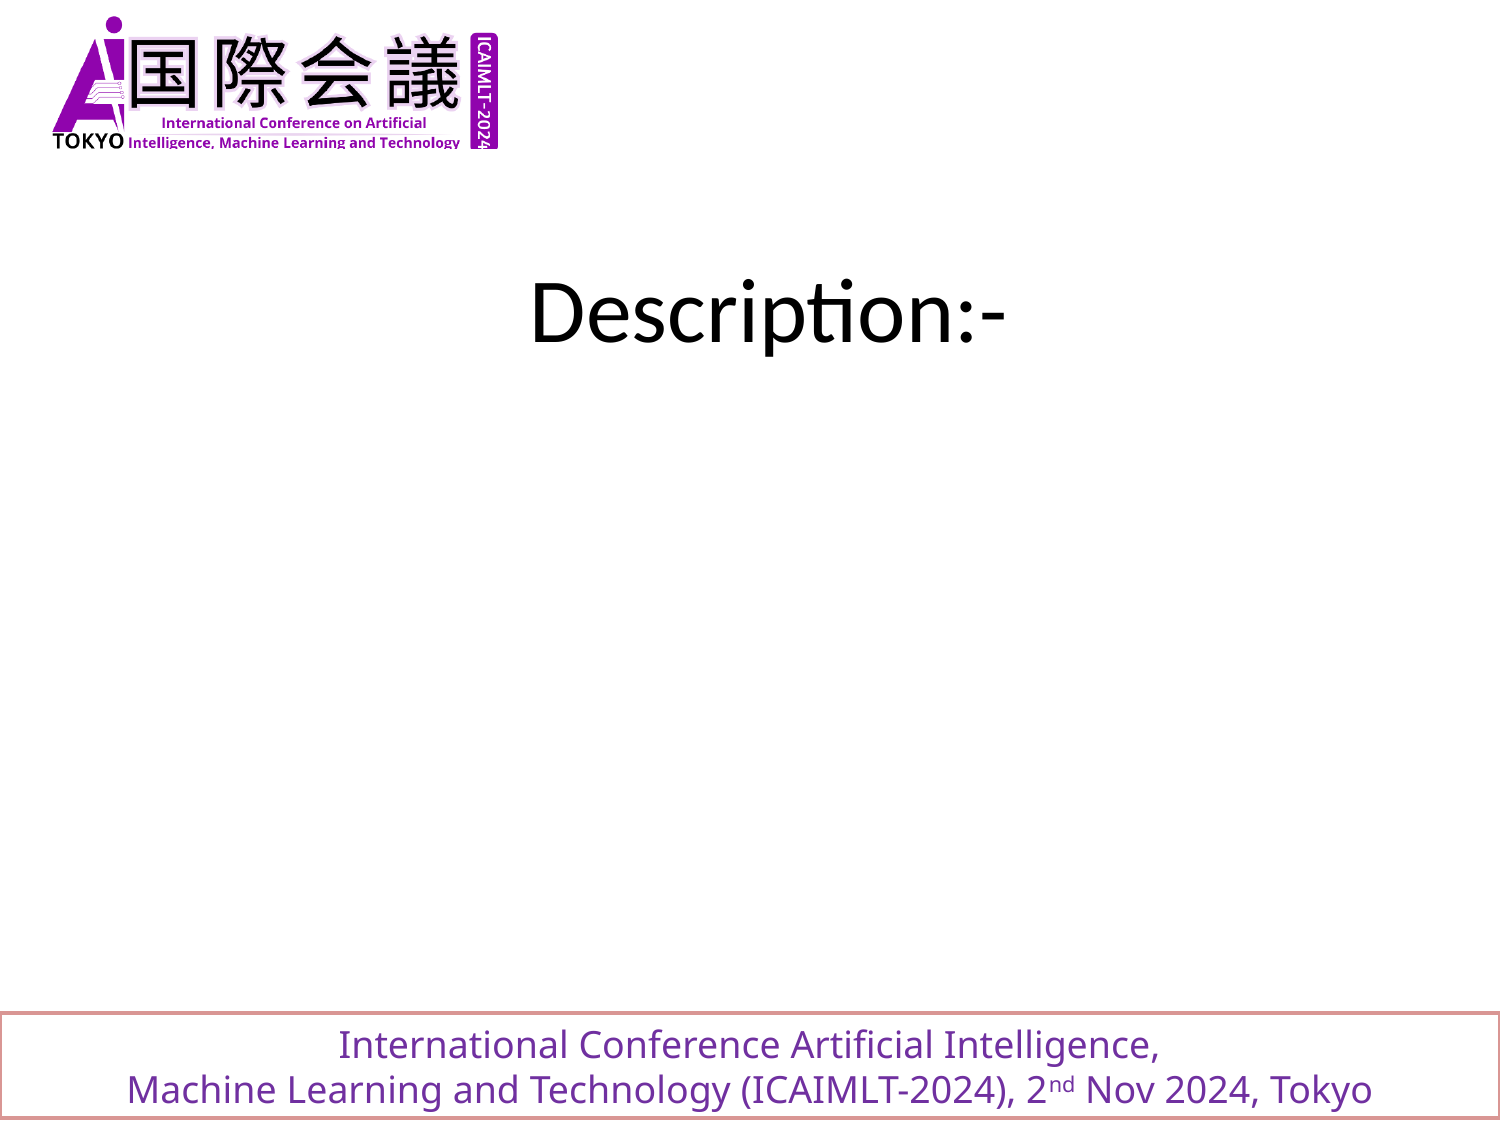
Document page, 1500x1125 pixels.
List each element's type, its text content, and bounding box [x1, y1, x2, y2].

text_box International Conference Artificial Intelligence, Machine Learning and Technology (ICAIMLT-2024), 2nd Nov 2024, Tokyo [0, 1011, 1500, 1120]
picture [40, 9, 506, 150]
title Description:- [112, 224, 1425, 388]
